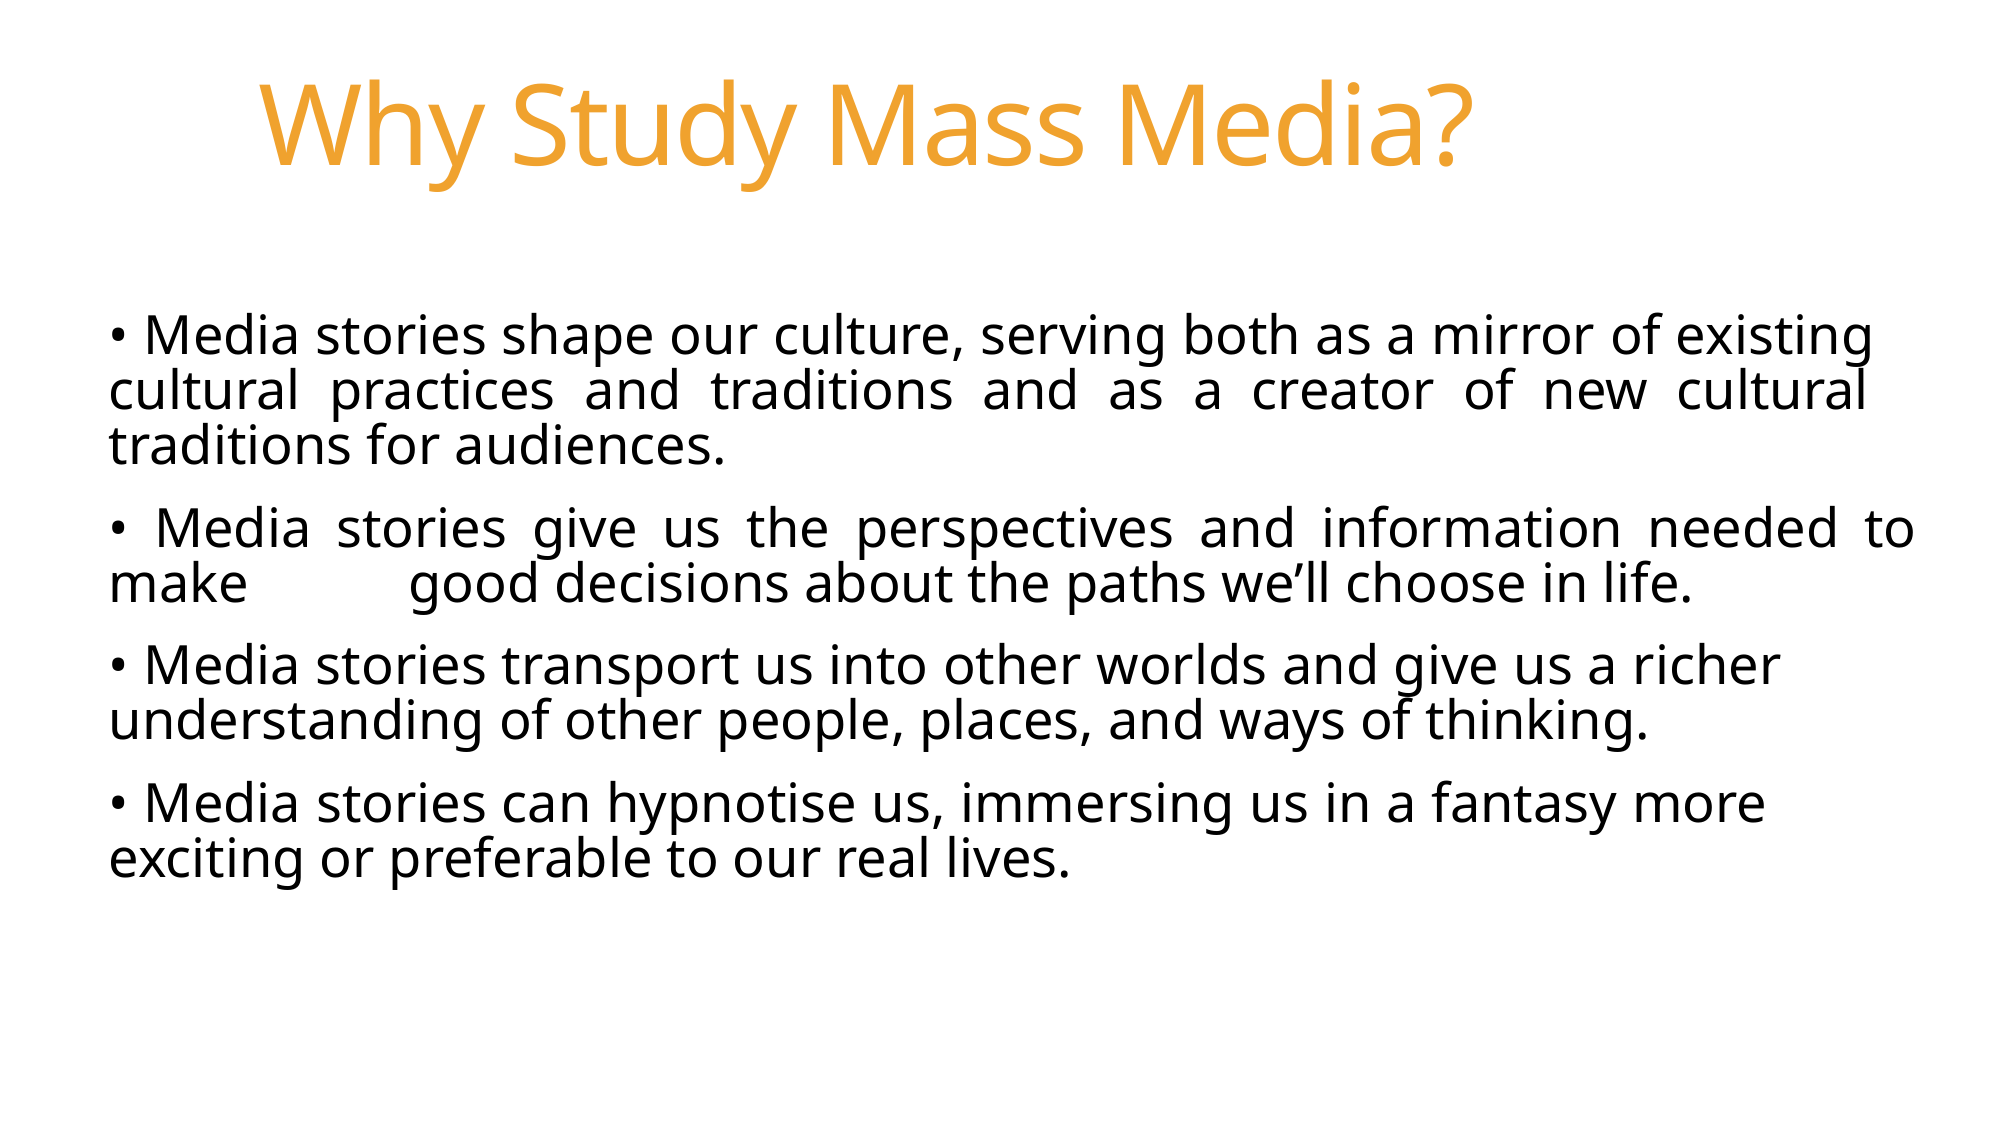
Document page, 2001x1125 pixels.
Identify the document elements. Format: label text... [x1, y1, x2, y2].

title Why Study Mass Media? [244, 54, 1875, 209]
list • Media stories shape our culture, serving both as a mirror of existing cultural practices and traditions and as a creator of new cultural traditions for audiences. • Media stories give us the perspectives and information needed to make good decisions about the paths we’ll choose in life. • Media stories transport us into other worlds and give us a richer understanding of other people, places, and ways of thinking. • Media stories can hypnotise us, immersing us in a fantasy more exciting or preferable to our real lives. [78, 302, 1934, 948]
